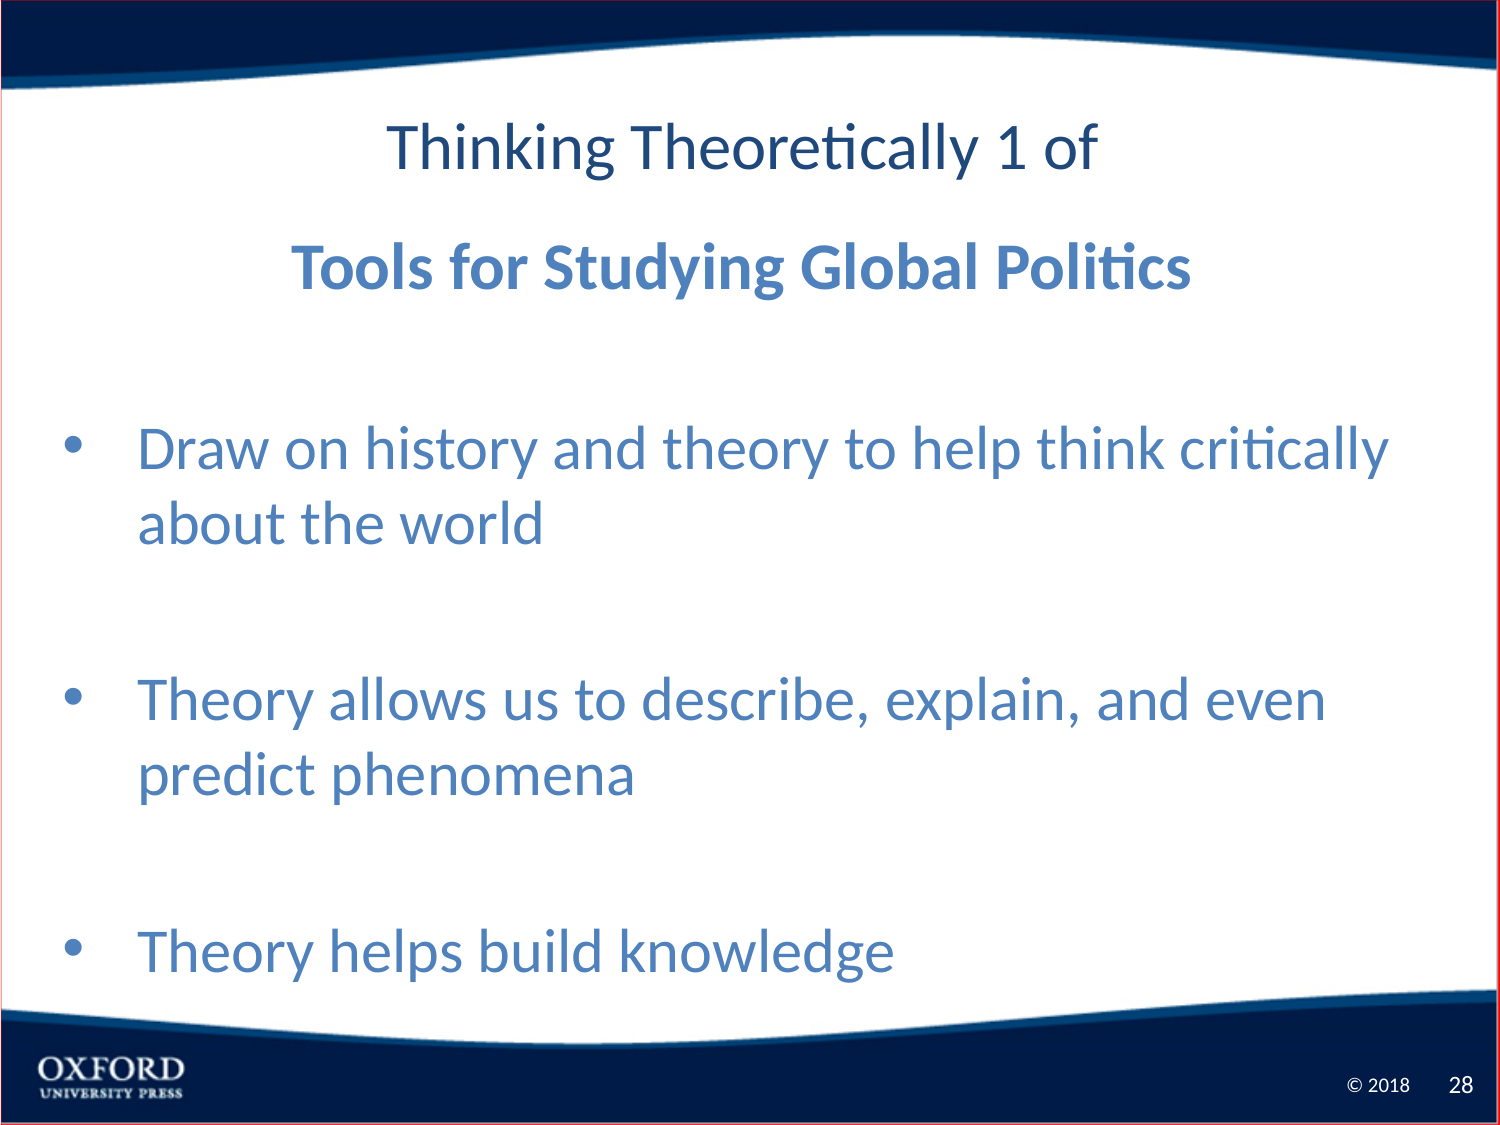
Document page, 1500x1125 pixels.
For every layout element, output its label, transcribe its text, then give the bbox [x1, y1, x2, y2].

text_box Thinking Theoretically 1 of [47, 95, 1453, 190]
picture [0, 0, 1500, 1125]
text_box Draw on history and theory to help think critically about the world Theory allows us to describe, explain, and even predict phenomena Theory helps build knowledge [47, 311, 1478, 992]
text_box Tools for Studying Global Politics [47, 215, 1453, 310]
